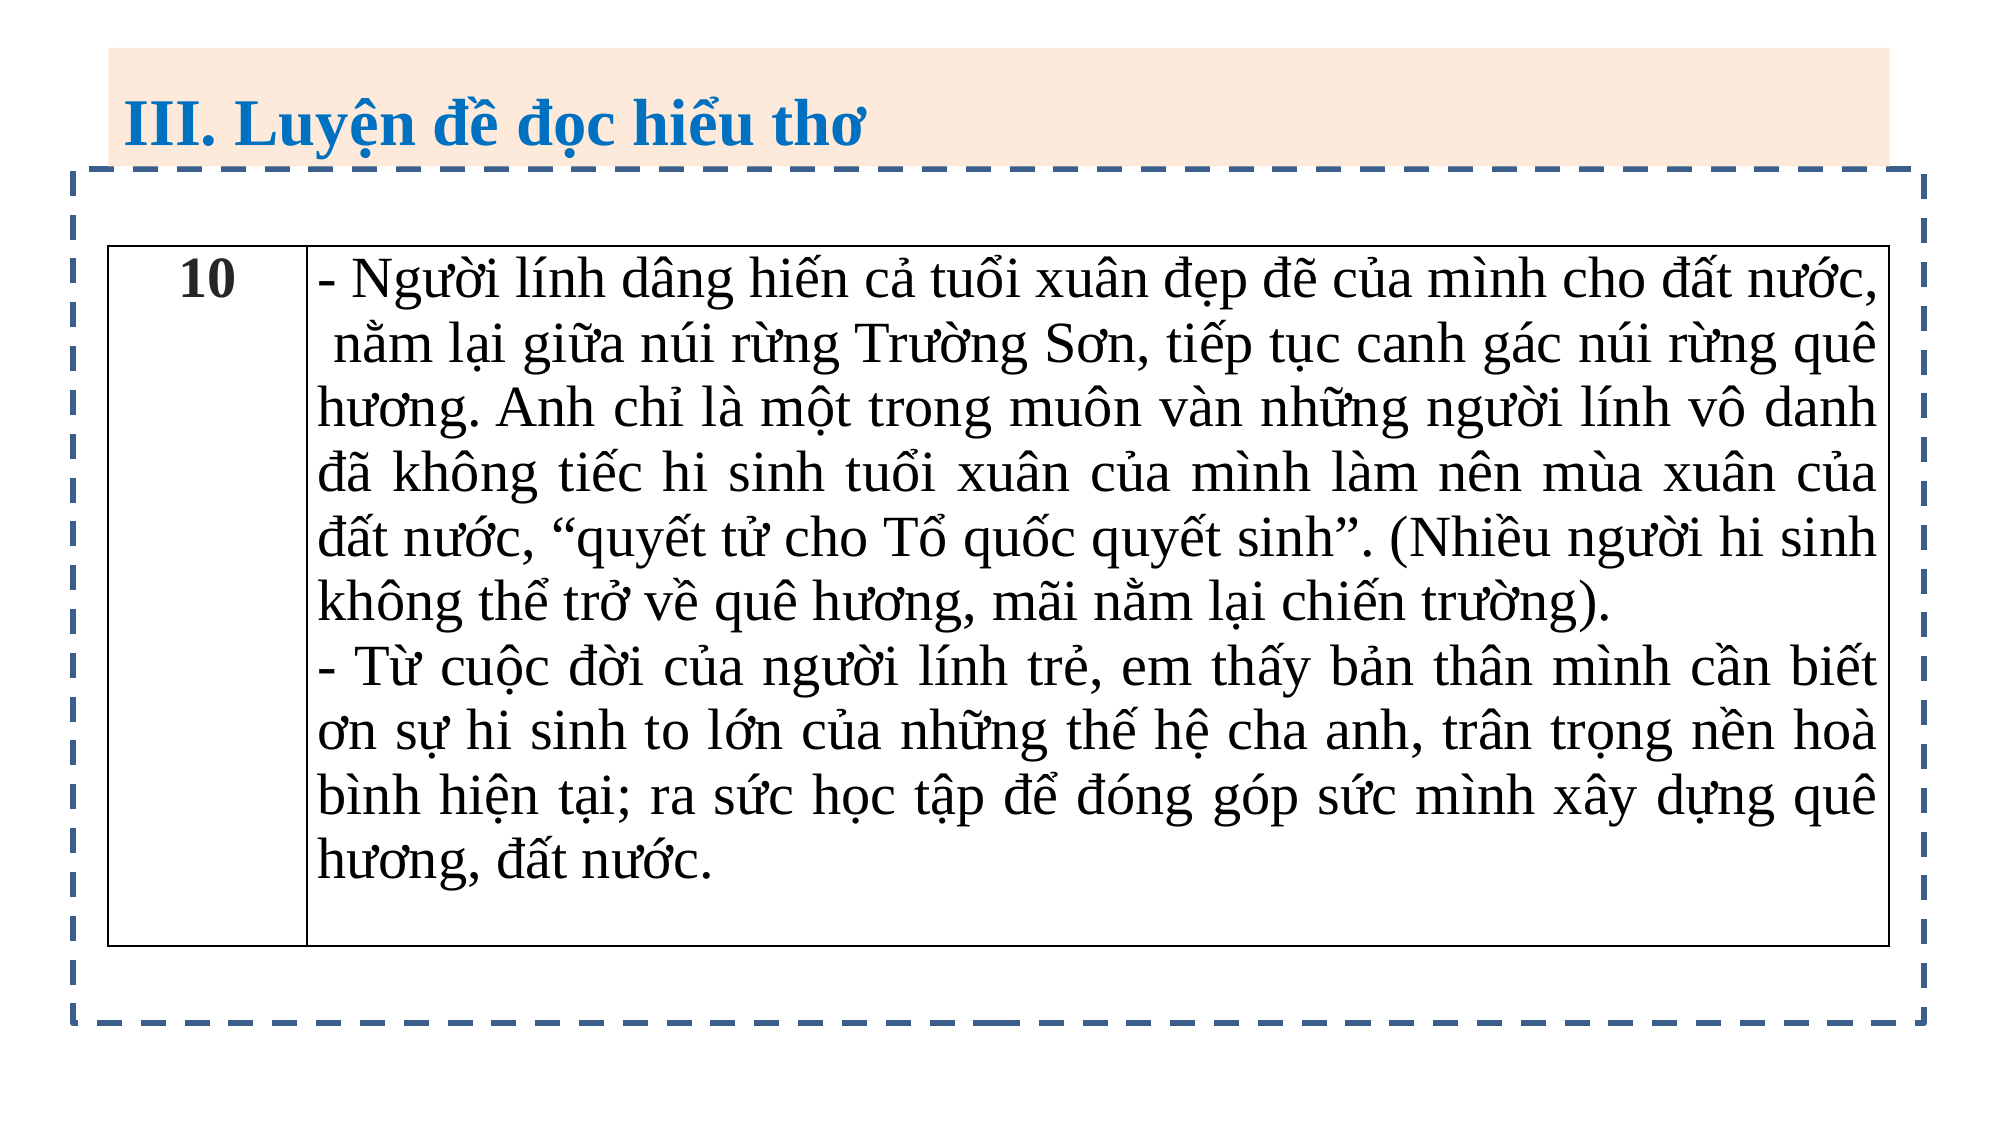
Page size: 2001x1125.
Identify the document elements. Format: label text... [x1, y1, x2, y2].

text_box [71, 167, 1926, 1025]
table_header 10 [109, 247, 306, 945]
table_header - Người lính dâng hiến cả tuổi xuân đẹp đẽ của mình cho đất nước, nằm lại giữa núi rừng Trường Sơn, tiếp tục canh gác núi rừng quê hương. Anh chỉ là một trong muôn vàn những người lính vô danh đã không tiếc hi sinh tuổi xuân của mình làm nên mùa xuân của đất nước, “quyết tử cho Tổ quốc quyết sinh”. (Nhiều người hi sinh không thể trở về quê hương, mãi nằm lại chiến trường). - Từ cuộc đời của người lính trẻ, em thấy bản thân mình cần biết ơn sự hi sinh to lớn của những thế hệ cha anh, trân trọng nền hoà bình hiện tại; ra sức học tập để đóng góp sức mình xây dựng quê hương, đất nước. [308, 247, 1888, 945]
text_box III. Luyện đề đọc hiểu thơ [108, 47, 1890, 167]
